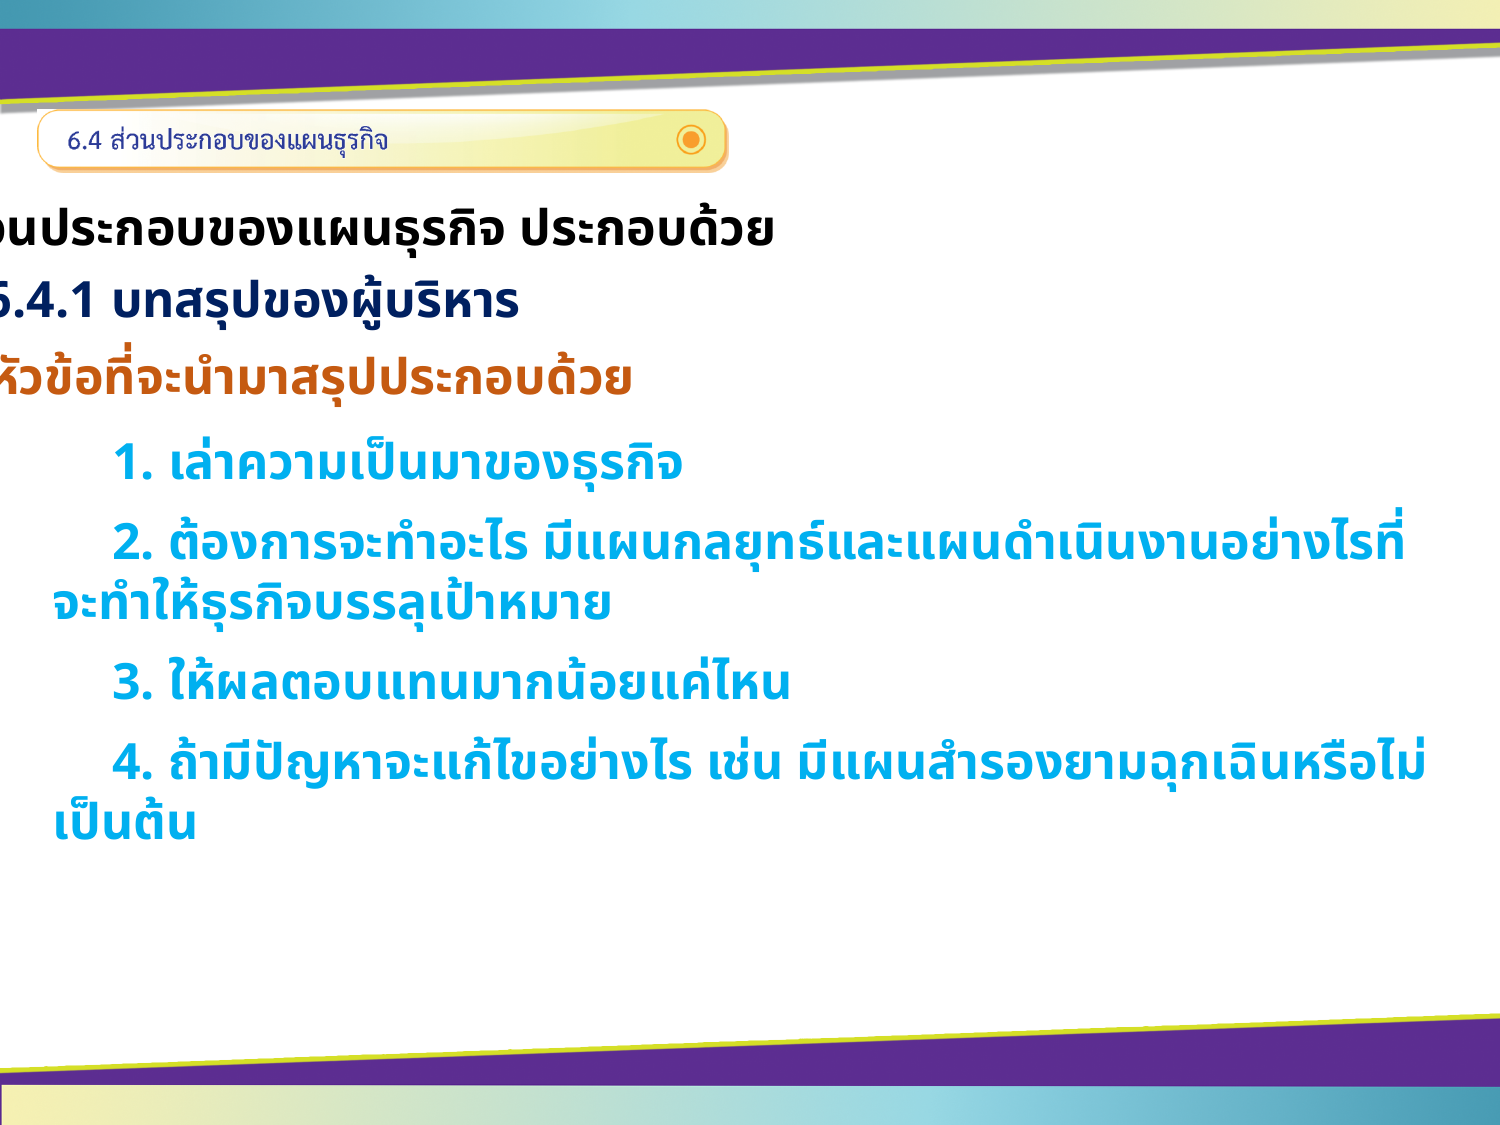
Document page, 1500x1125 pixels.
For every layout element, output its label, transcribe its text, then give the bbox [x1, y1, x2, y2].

picture [0, 0, 1500, 1125]
text_box 6.4.1 บทสรุปของผู้บริหาร [0, 259, 536, 335]
text_box ส่วนประกอบของแผนธุรกิจ ประกอบด้วย [0, 188, 792, 264]
text_box 1. เล่าความเป็นมาของธุรกิจ 2. ต้องการจะทำอะไร มีแผนกลยุทธ์และแผนดำเนินงานอย่างไรที่จะทำให้ธุรกิจบรรลุเป้าหมาย 3. ให้ผลตอบแทนมากน้อยแค่ไหน 4. ถ้ามีปัญหาจะแก้ไขอย่างไร เช่น มีแผนสำรองยามฉุกเฉินหรือไม่ เป็นต้น [37, 422, 1460, 857]
text_box หัวข้อที่จะนำมาสรุปประกอบด้วย [0, 336, 663, 412]
